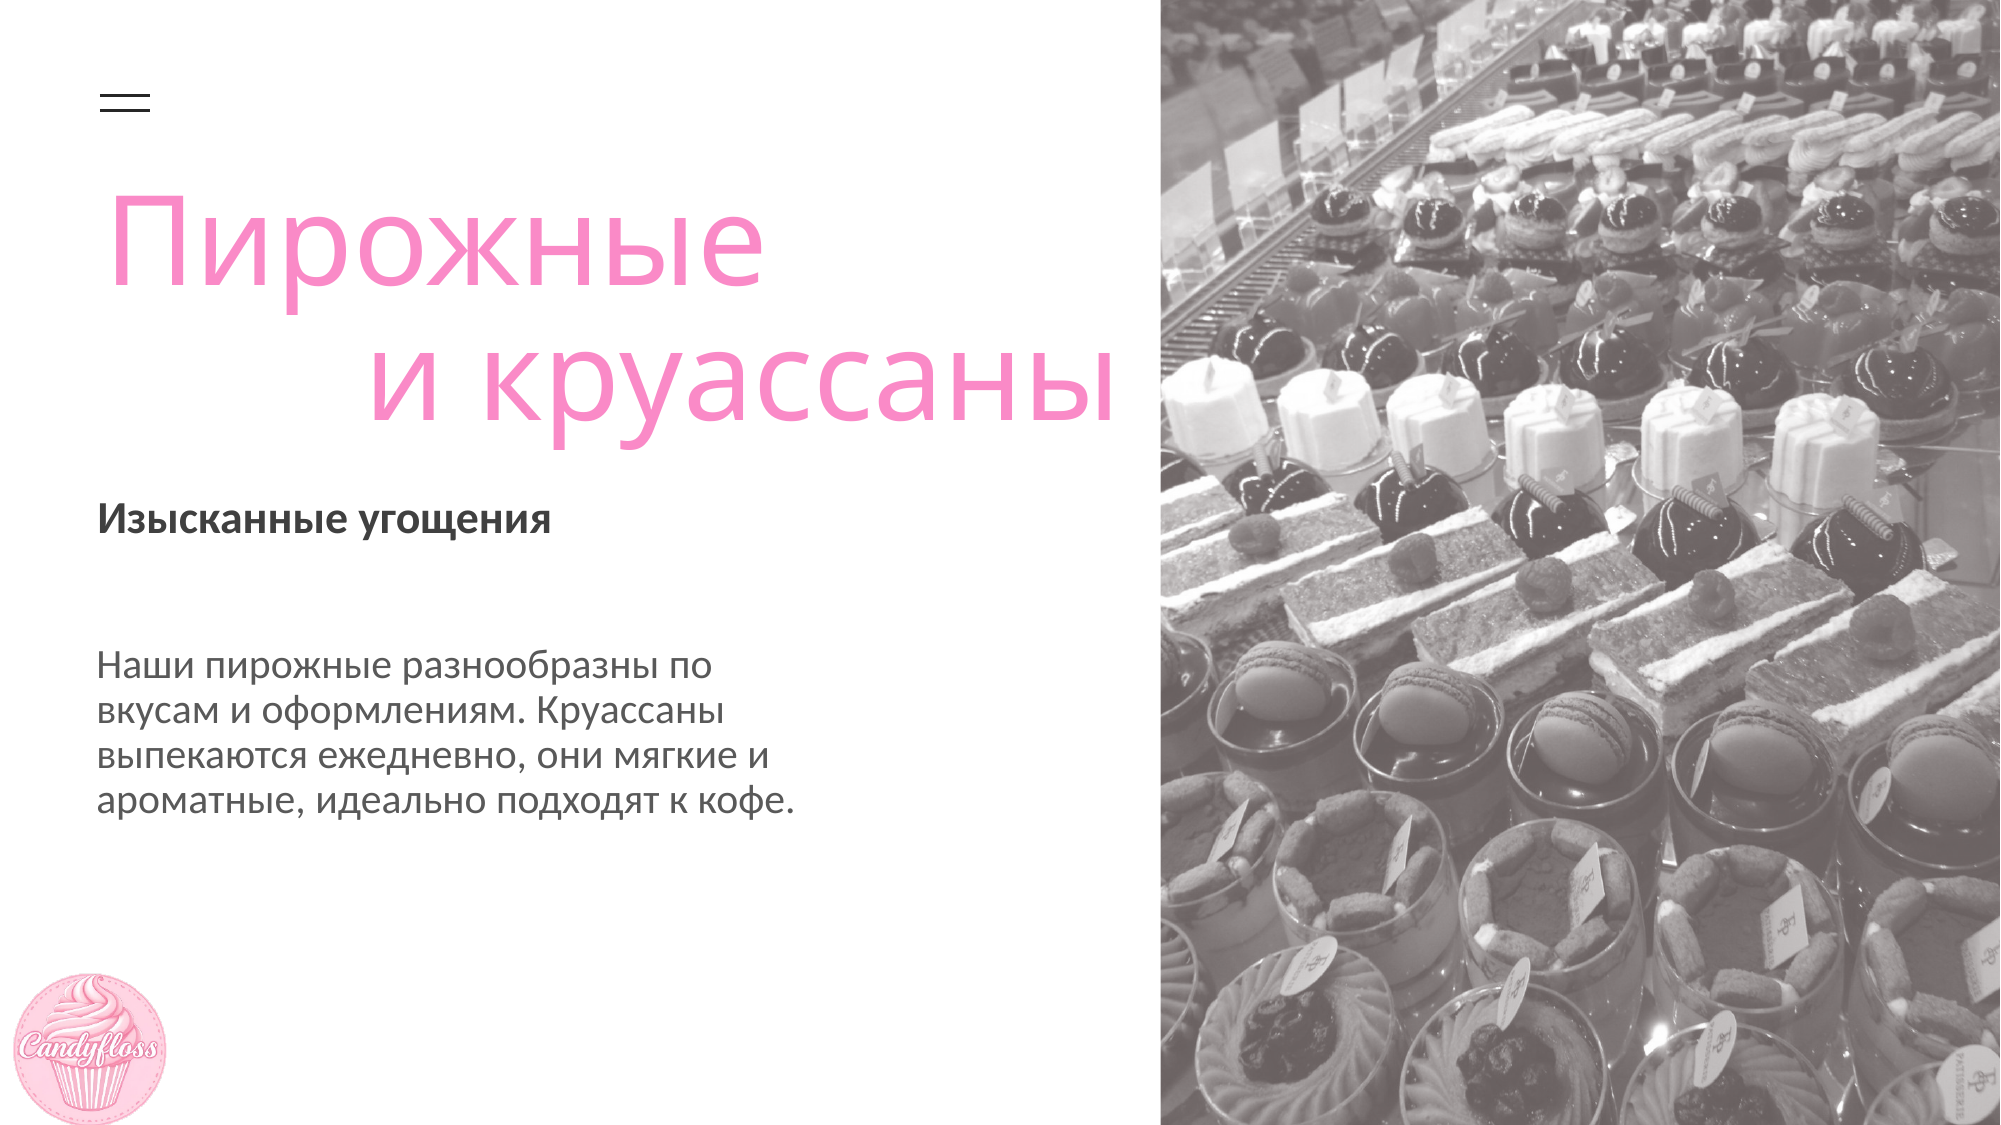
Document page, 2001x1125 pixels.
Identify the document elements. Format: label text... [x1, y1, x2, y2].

list Изысканные угощения [82, 429, 908, 552]
picture [0, 941, 198, 1125]
title Пирожные и круассаны [89, 170, 1160, 388]
picture [1160, 0, 2000, 1125]
list Наши пирожные разнообразны по вкусам и оформлениям. Круассаны выпекаются ежедневно, они мягкие и ароматные, идеально подходят к кофе. [81, 635, 850, 973]
